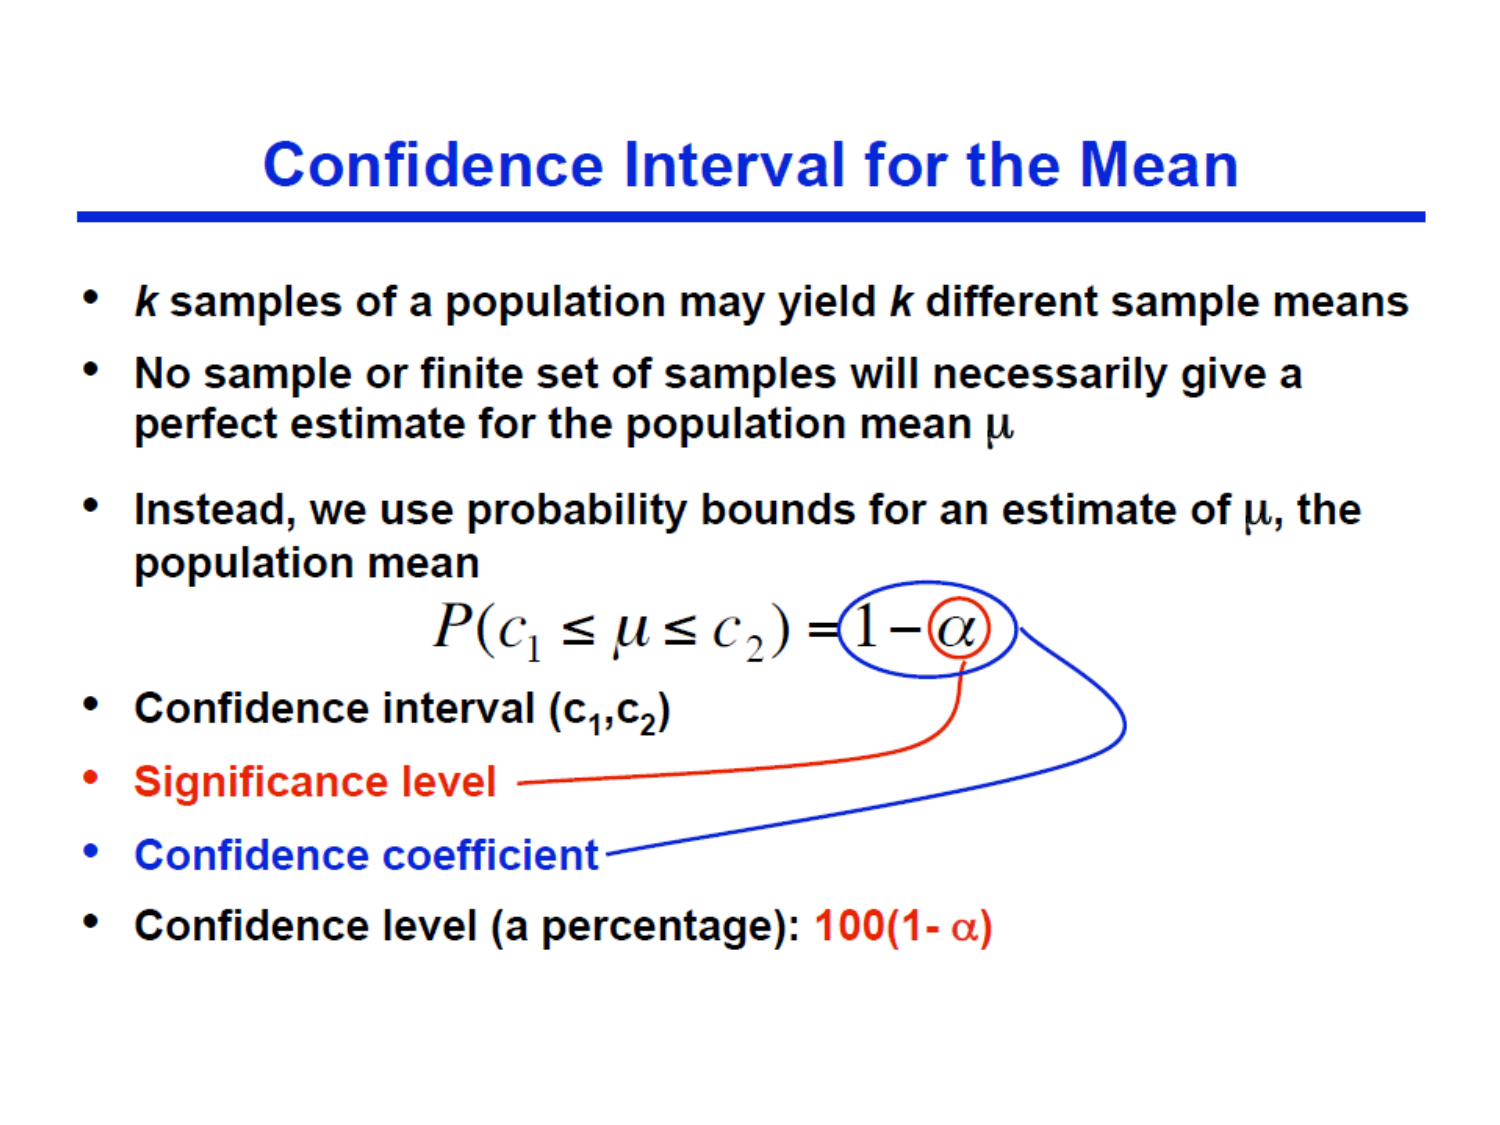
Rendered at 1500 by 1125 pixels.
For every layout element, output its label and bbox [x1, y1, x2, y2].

picture [57, 113, 1443, 1012]
